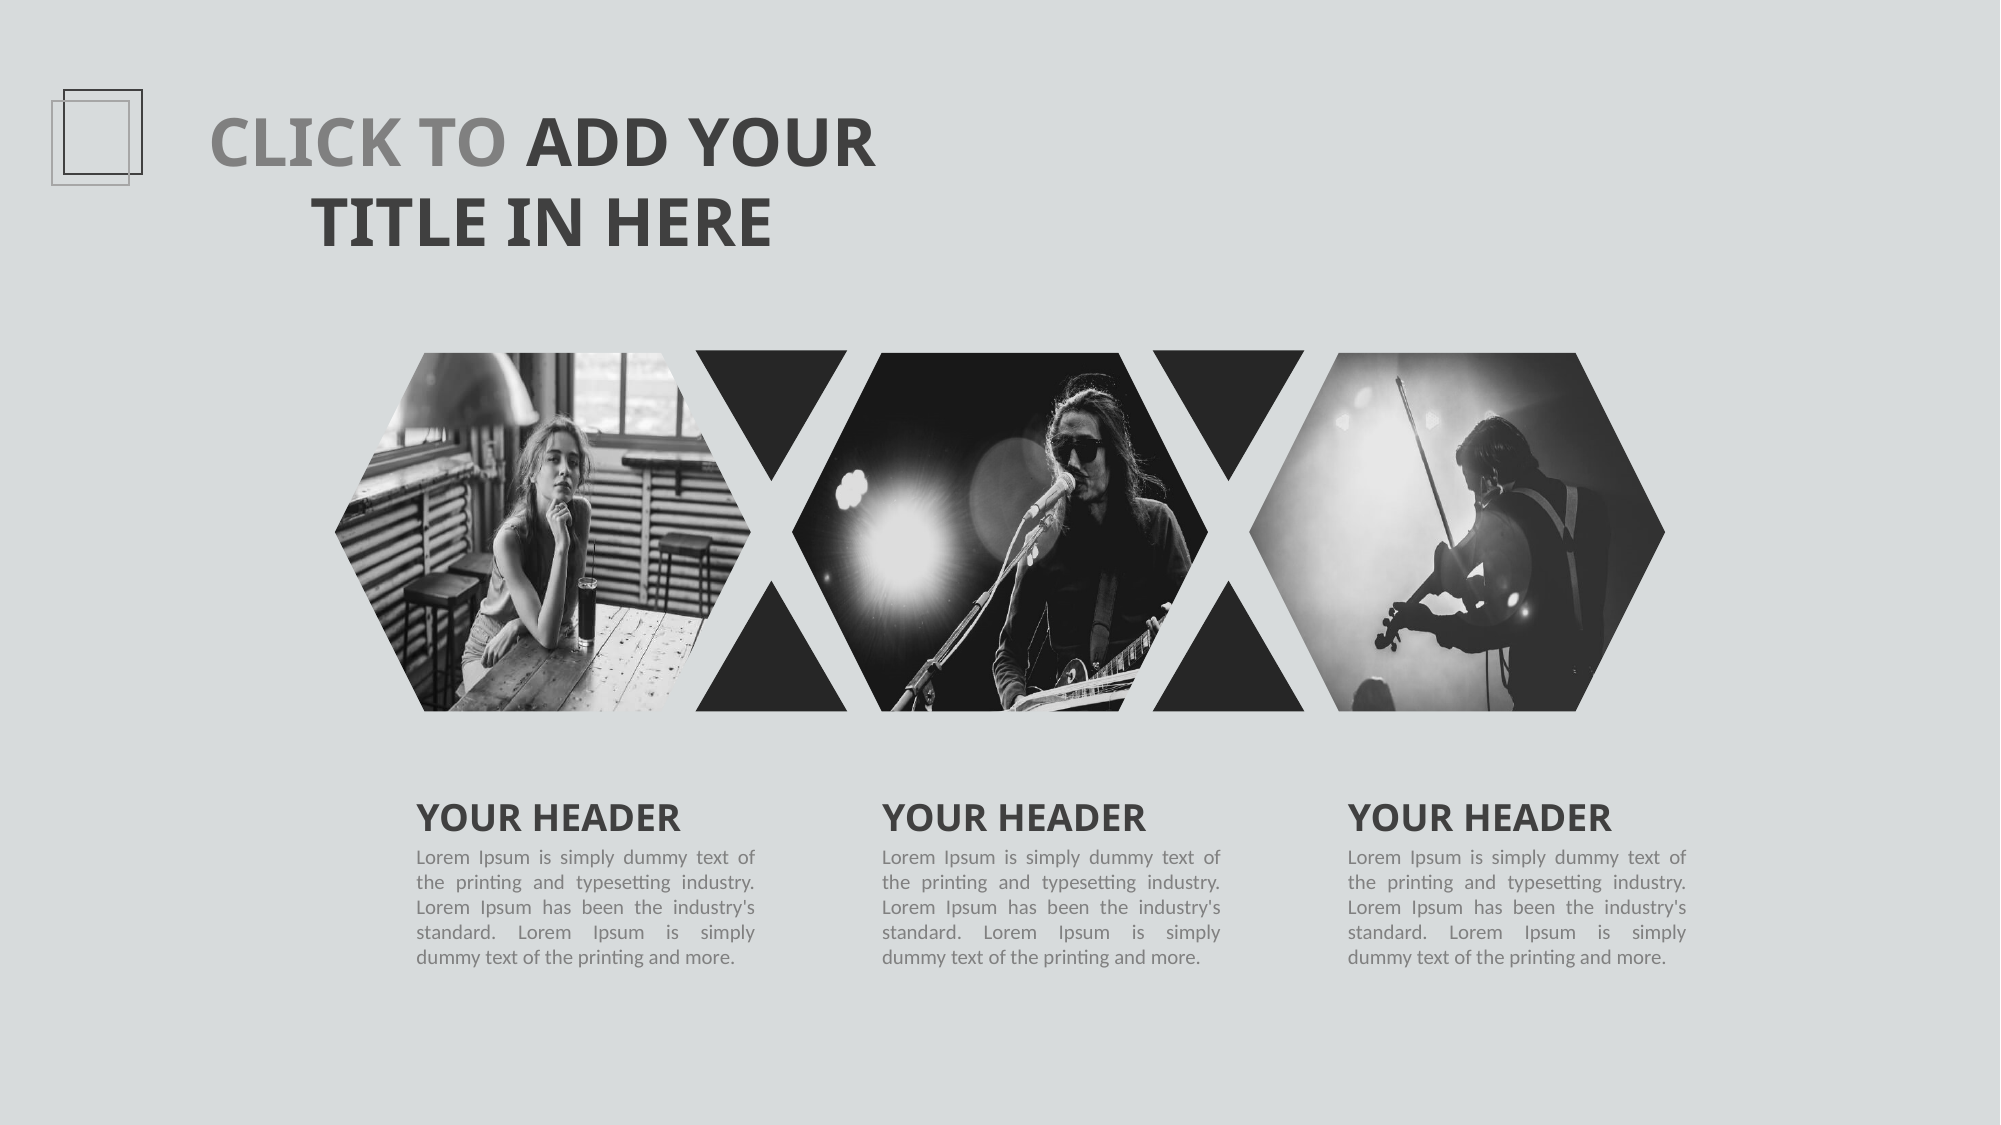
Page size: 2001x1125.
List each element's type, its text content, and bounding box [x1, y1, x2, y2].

text_box [1150, 349, 1307, 484]
text_box [1248, 351, 1667, 713]
text_box CLICK TO ADD YOUR TITLE IN HERE [124, 92, 961, 268]
text_box [693, 578, 850, 713]
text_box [401, 786, 770, 978]
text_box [1333, 786, 1702, 978]
text_box [790, 351, 1210, 713]
text_box [693, 349, 850, 484]
text_box [1150, 578, 1307, 713]
text_box [333, 351, 752, 713]
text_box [867, 786, 1236, 978]
